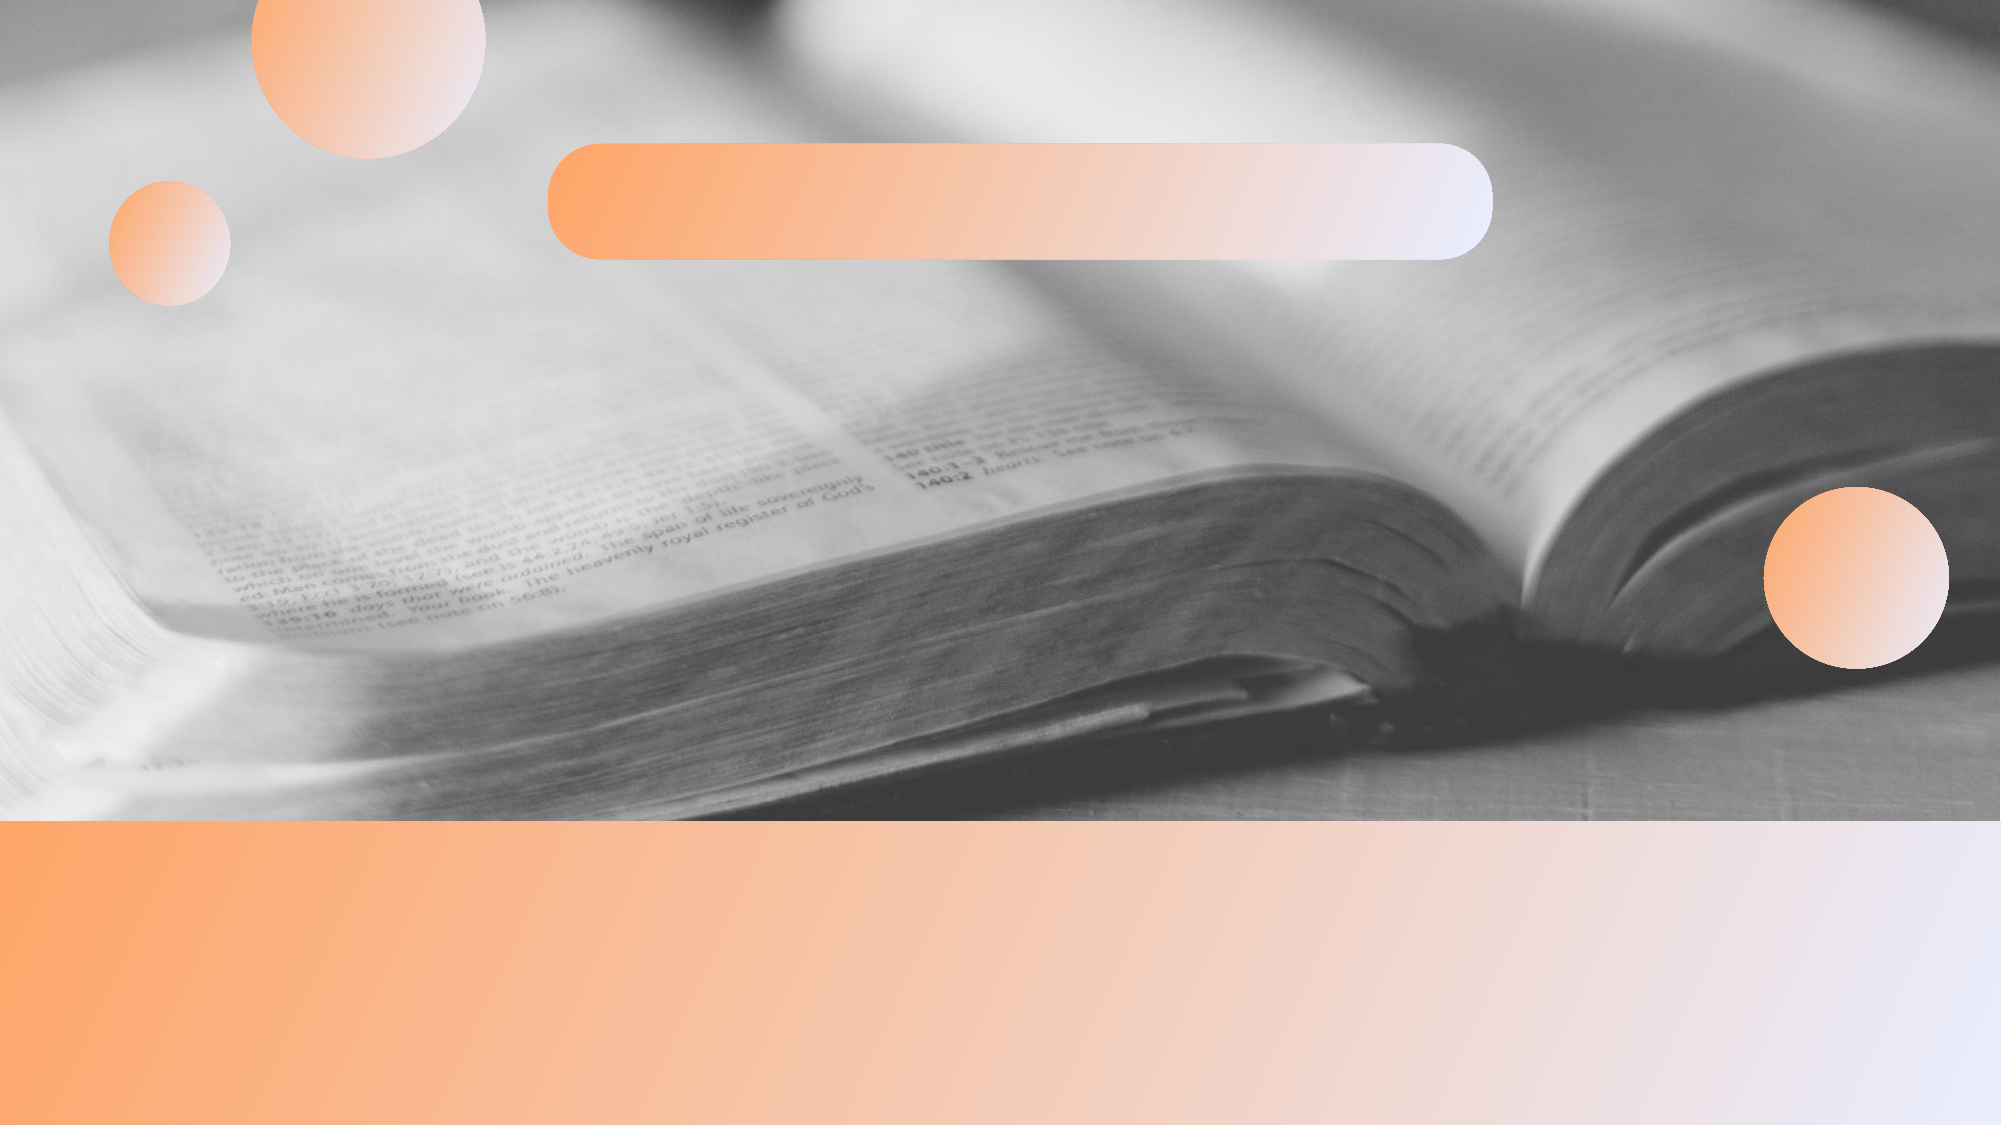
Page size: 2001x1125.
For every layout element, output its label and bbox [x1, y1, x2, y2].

text_box [0, 0, 2000, 1125]
